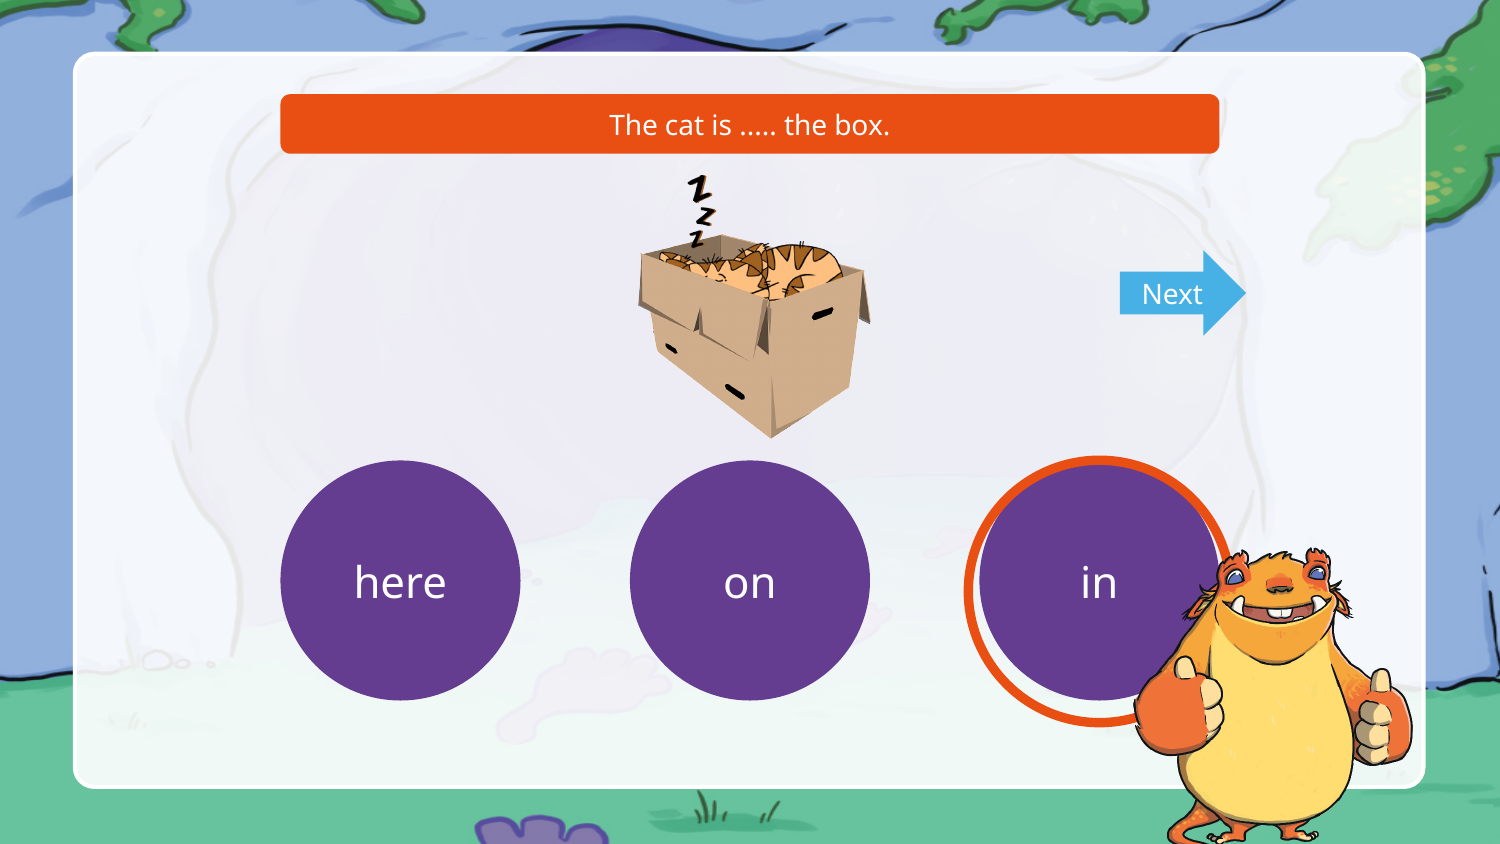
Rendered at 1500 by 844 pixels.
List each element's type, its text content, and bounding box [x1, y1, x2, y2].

text_box on [628, 459, 872, 702]
text_box Next [1118, 247, 1248, 339]
picture [0, 0, 1500, 844]
text_box here [279, 459, 522, 702]
text_box [967, 459, 1225, 724]
text_box The cat is ..... the box. [279, 93, 1221, 155]
